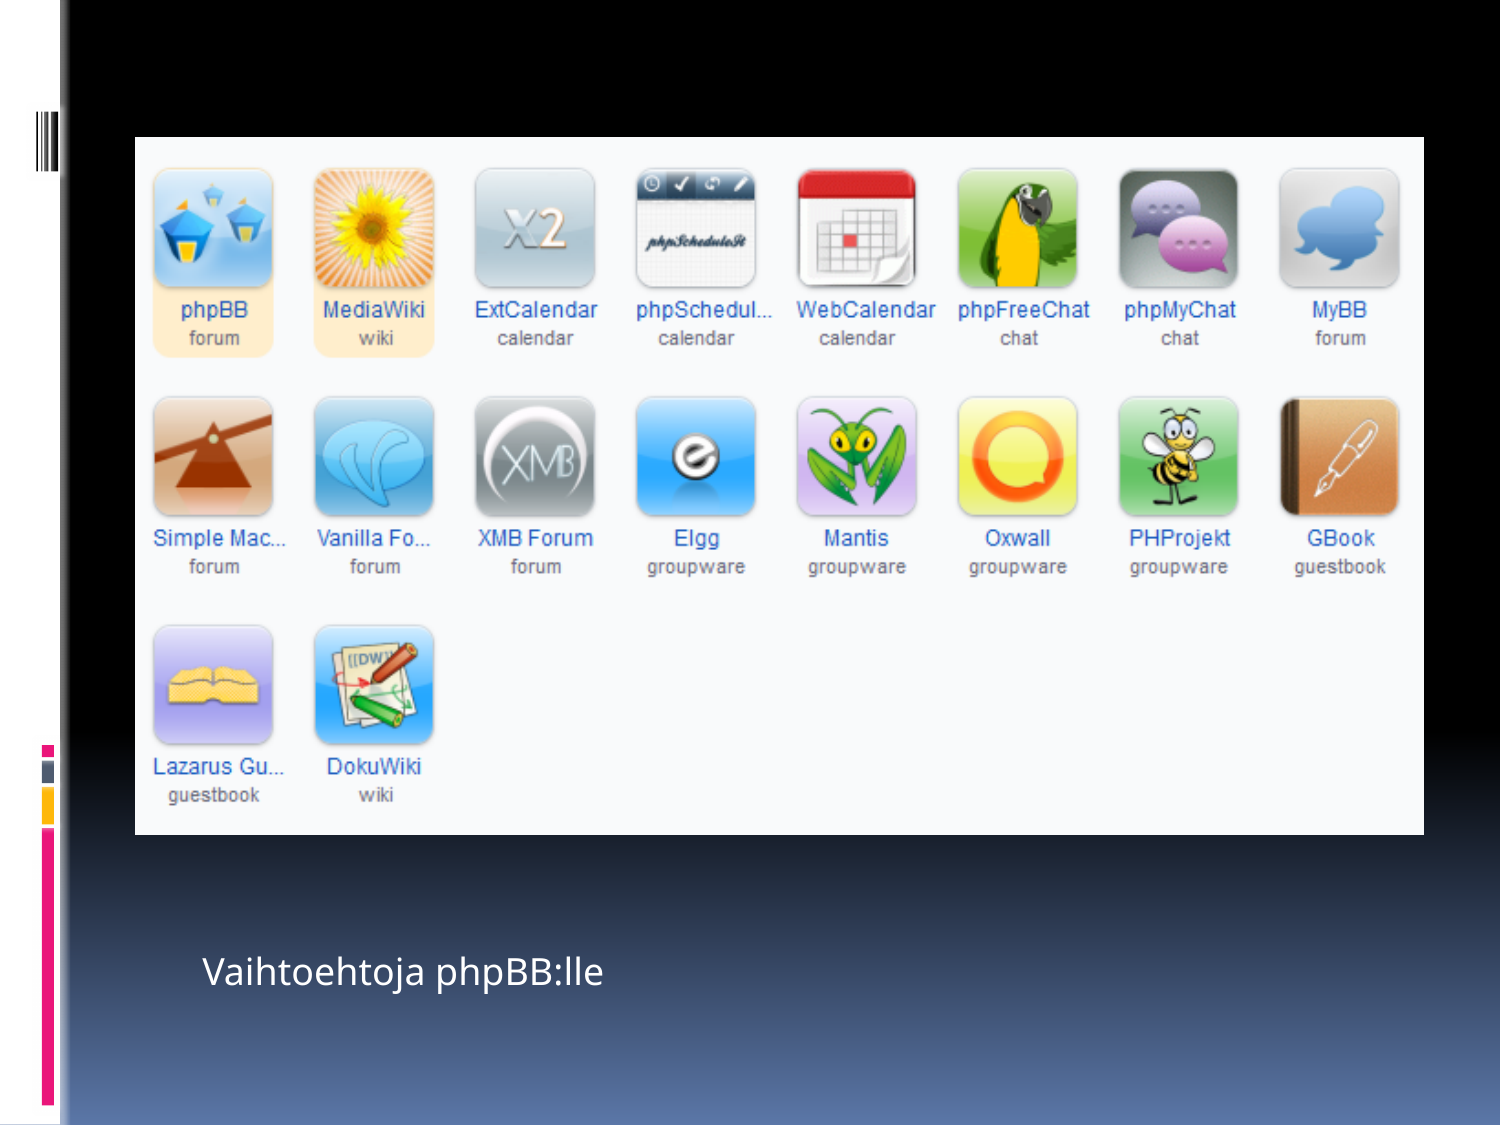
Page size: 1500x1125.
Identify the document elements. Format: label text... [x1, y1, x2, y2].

picture [135, 136, 1424, 836]
text_box Vaihtoehtoja phpBB:lle [187, 940, 620, 1001]
